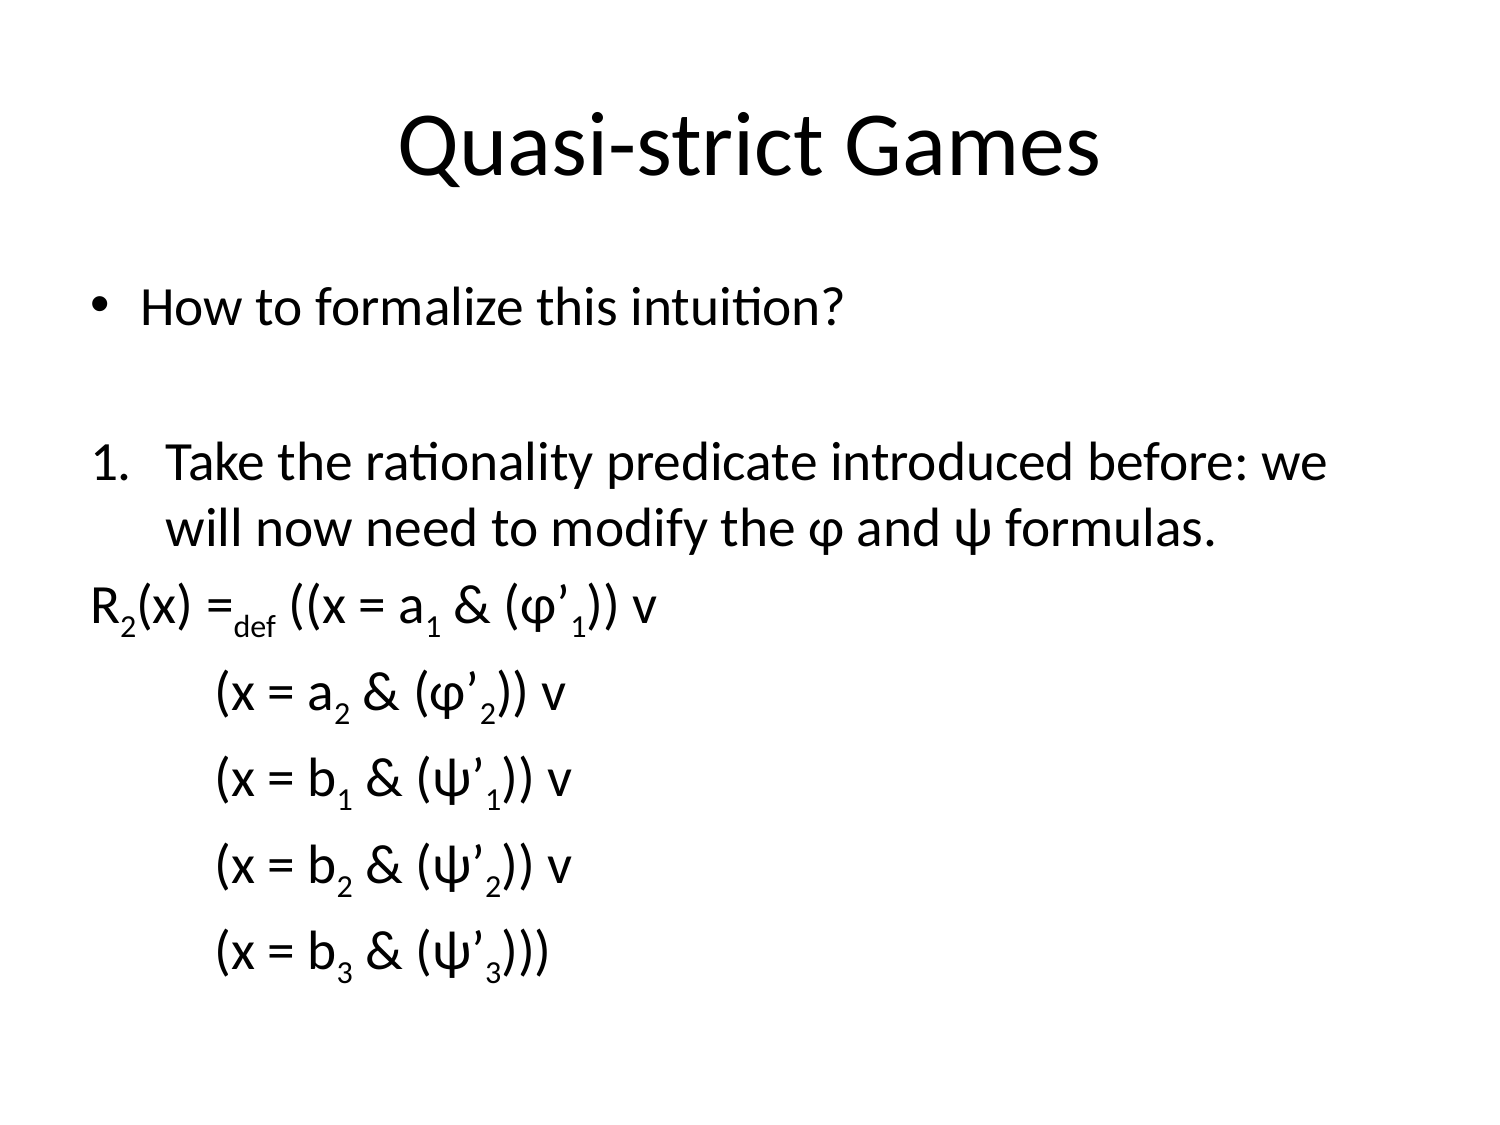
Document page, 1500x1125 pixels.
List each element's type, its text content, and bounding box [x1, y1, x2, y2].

title Quasi-strict Games [75, 45, 1425, 233]
list How to formalize this intuition? Take the rationality predicate introduced before: we will now need to modify the φ and ψ formulas. R2(x) =def ((x = a1 & (φ’1)) v (x = a2 & (φ’2)) v (x = b1 & (ψ’1)) v (x = b2 & (ψ’2)) v (x = b3 & (ψ’3))) [75, 262, 1425, 1005]
